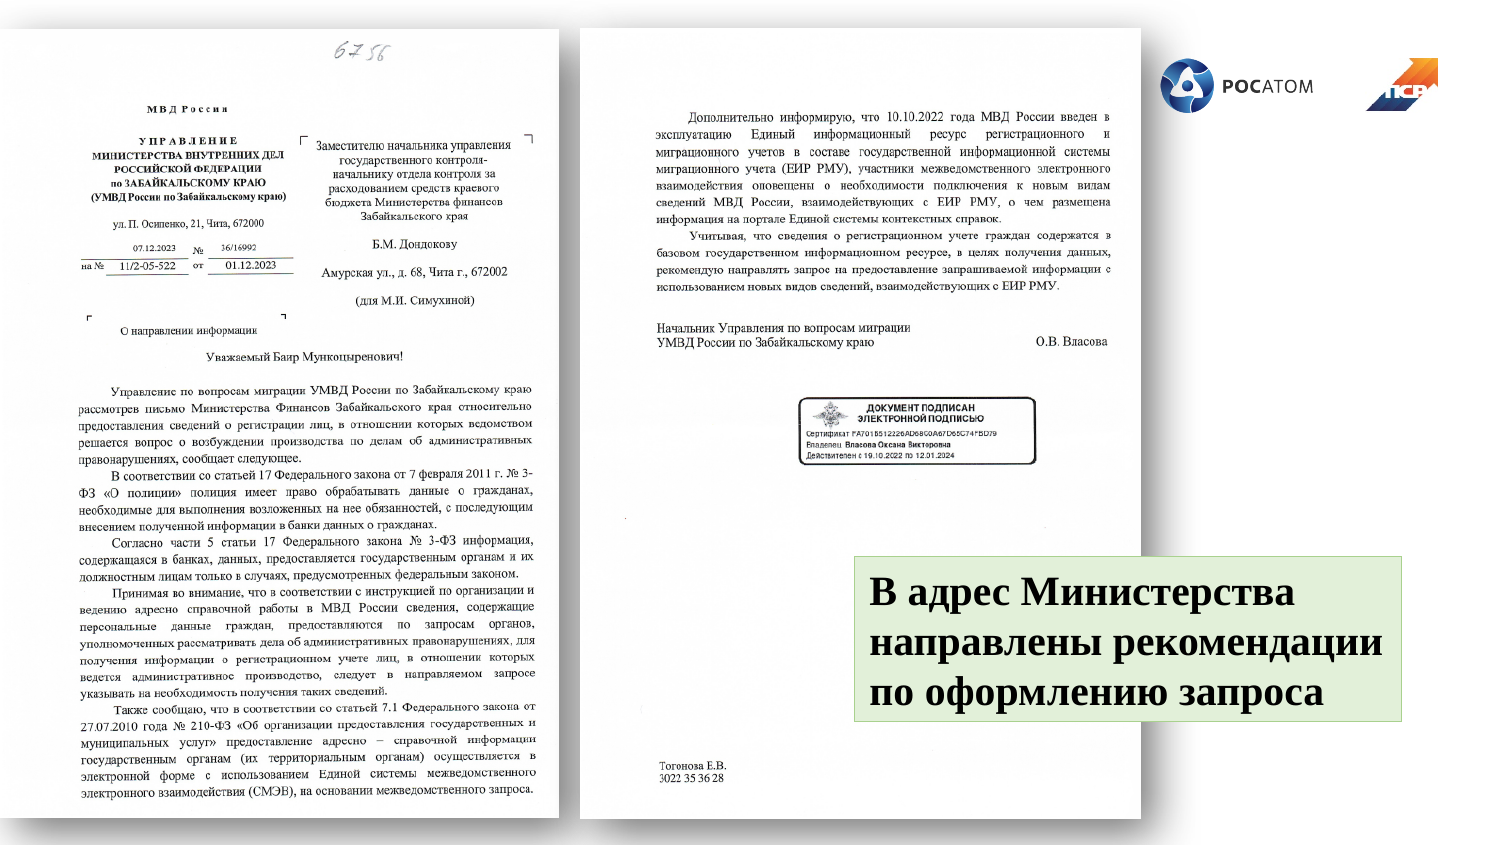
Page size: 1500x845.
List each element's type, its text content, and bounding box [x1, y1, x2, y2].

picture [0, 29, 559, 818]
picture [1160, 58, 1313, 113]
picture [580, 28, 1141, 820]
text_box В адрес Министерства направлены рекомендации по оформлению запроса [1141, 556, 1402, 722]
picture [1365, 58, 1438, 113]
